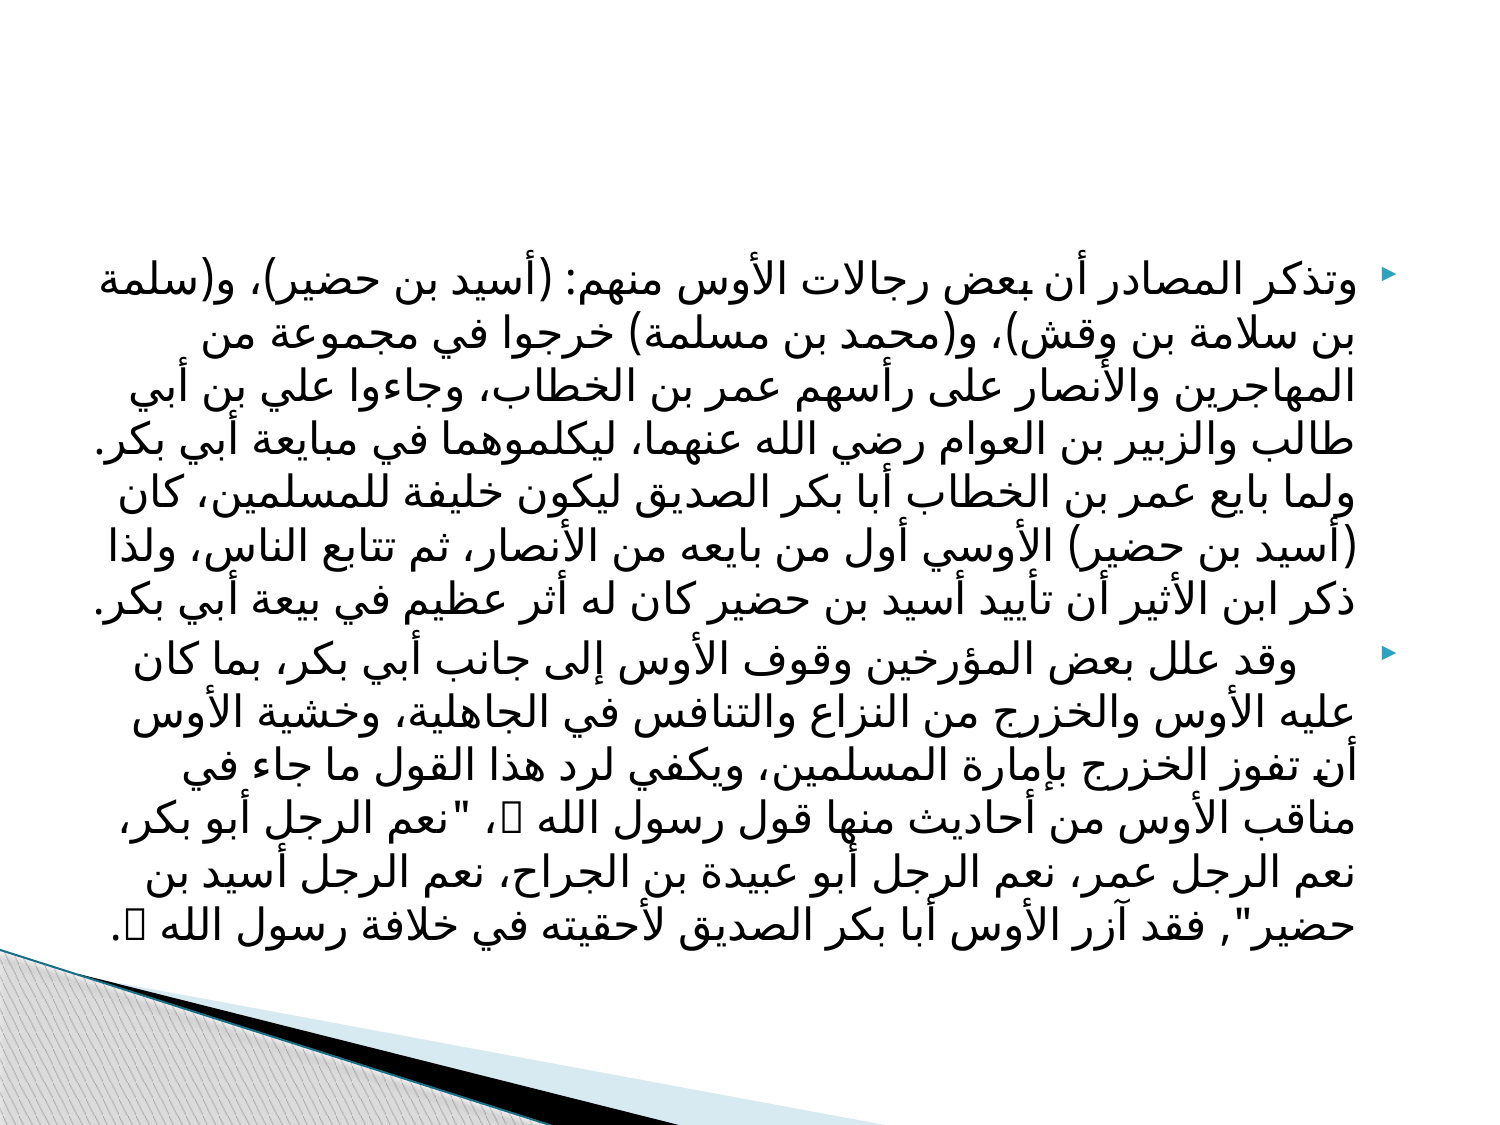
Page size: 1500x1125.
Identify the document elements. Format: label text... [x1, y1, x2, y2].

list وتذكر المصادر أن بعض رجالات الأوس منهم: (أسيد بن حضير)، و(سلمة بن سلامة بن وقش)، و(محمد بن مسلمة) خرجوا في مجموعة من المهاجرين والأنصار على رأسهم عمر بن الخطاب، وجاءوا علي بن أبي طالب والزبير بن العوام رضي الله عنهما، ليكلموهما في مبايعة أبي بكر. ولما بايع عمر بن الخطاب أبا بكر الصديق ليكون خليفة للمسلمين، كان (أسيد بن حضير) الأوسي أول من بايعه من الأنصار، ثم تتابع الناس، ولذا ذكر ابن الأثير أن تأييد أسيد بن حضير كان له أثر عظيم في بيعة أبي بكر. وقد علل بعض المؤرخين وقوف الأوس إلى جانب أبي بكر، بما كان عليه الأوس والخزرج من النزاع والتنافس في الجاهلية، وخشية الأوس أن تفوز الخزرج بإمارة المسلمين، ويكفي لرد هذا القول ما جاء في مناقب الأوس من أحاديث منها قول رسول الله ، "نعم الرجل أبو بكر، نعم الرجل عمر، نعم الرجل أبو عبيدة بن الجراح، نعم الرجل أسيد بن حضير", فقد آزر الأوس أبا بكر الصديق لأحقيته في خلافة رسول الله . [75, 243, 1425, 986]
